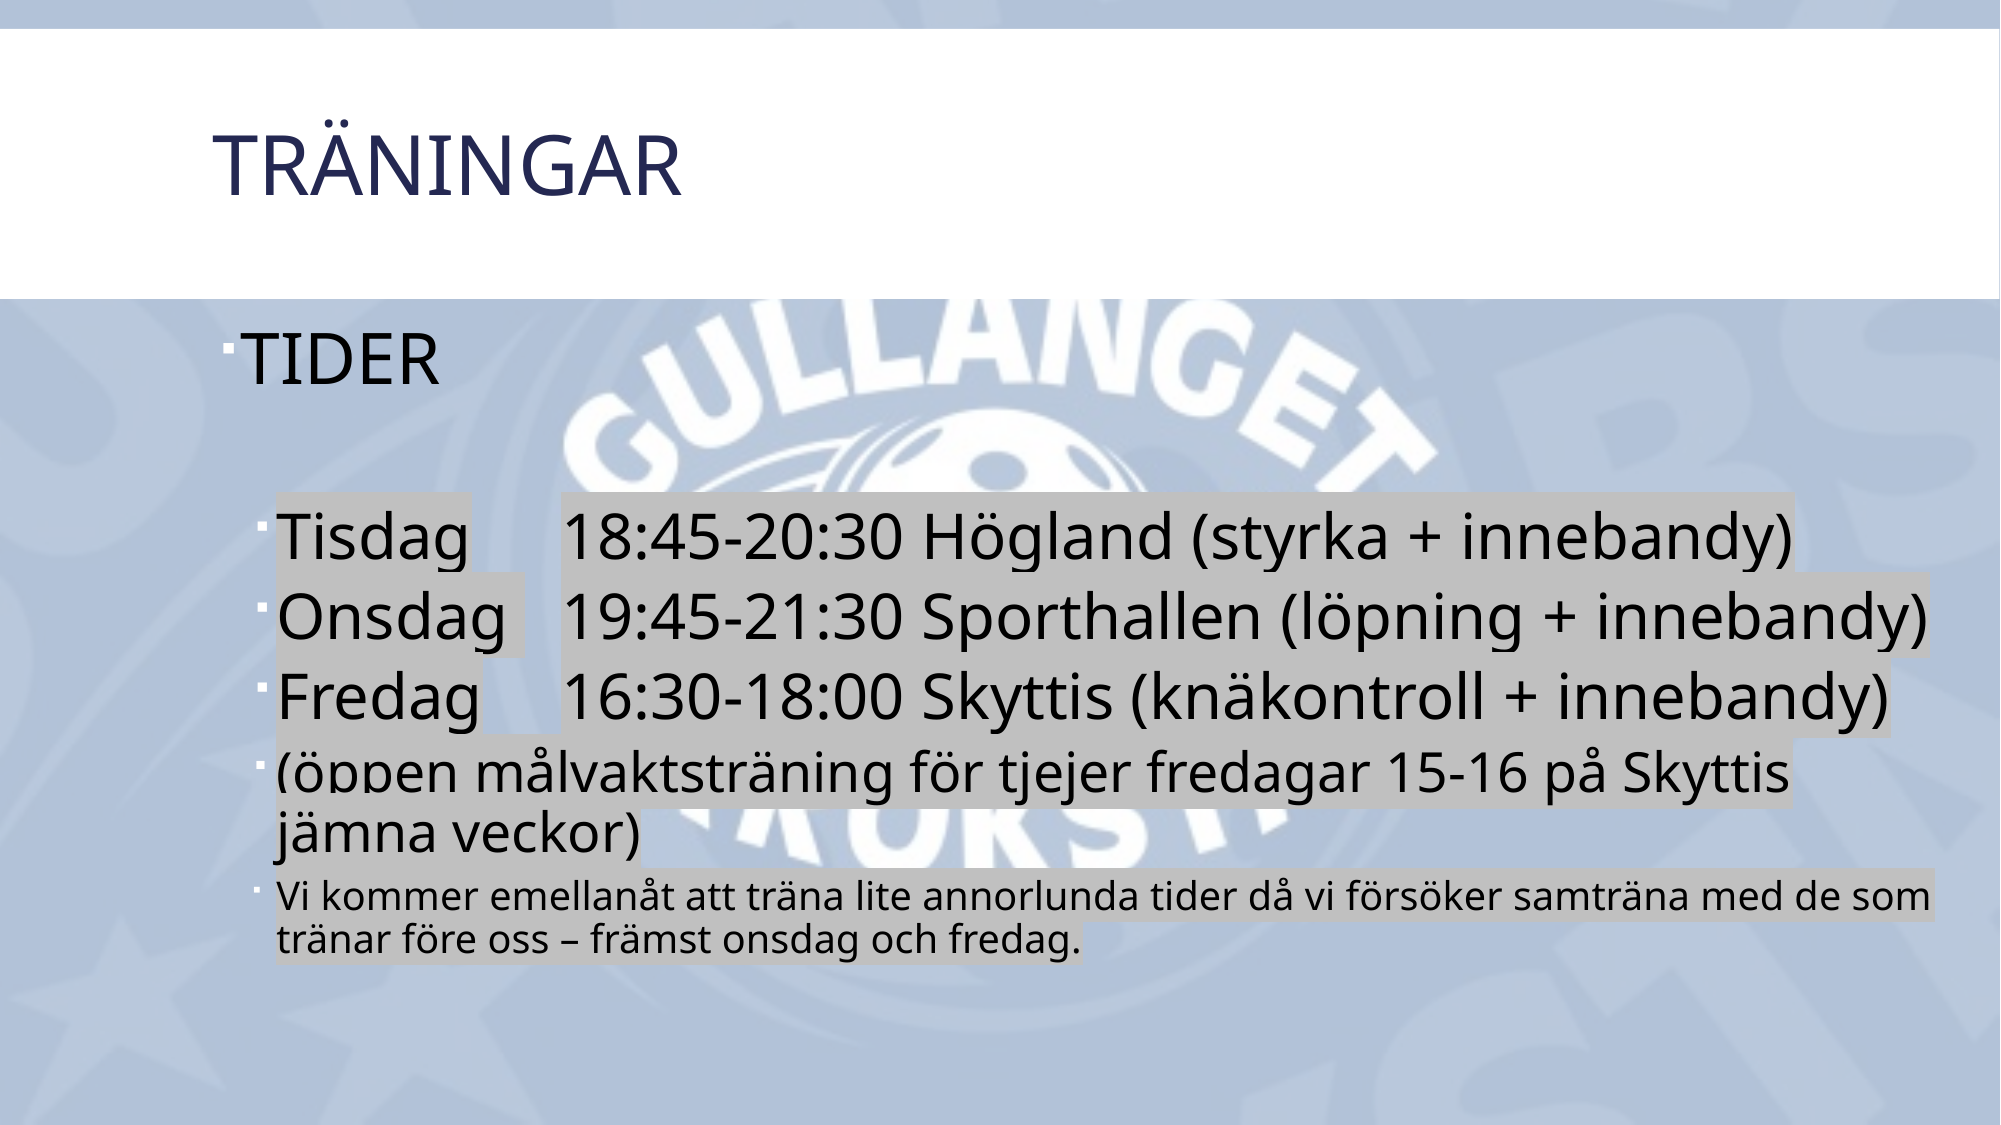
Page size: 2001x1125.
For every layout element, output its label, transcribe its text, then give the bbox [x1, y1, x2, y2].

list TIDER Tisdag 18:45-20:30 Högland (styrka + innebandy) Onsdag 19:45-21:30 Sporthallen (löpning + innebandy) Fredag 16:30-18:00 Skyttis (knäkontroll + innebandy) (öppen målvaktsträning för tjejer fredagar 15-16 på Skyttis jämna veckor) Vi kommer emellanåt att träna lite annorlunda tider då vi försöker samträna med de som tränar före oss – främst onsdag och fredag. [197, 315, 1959, 1006]
title Träningar [197, 46, 1803, 295]
